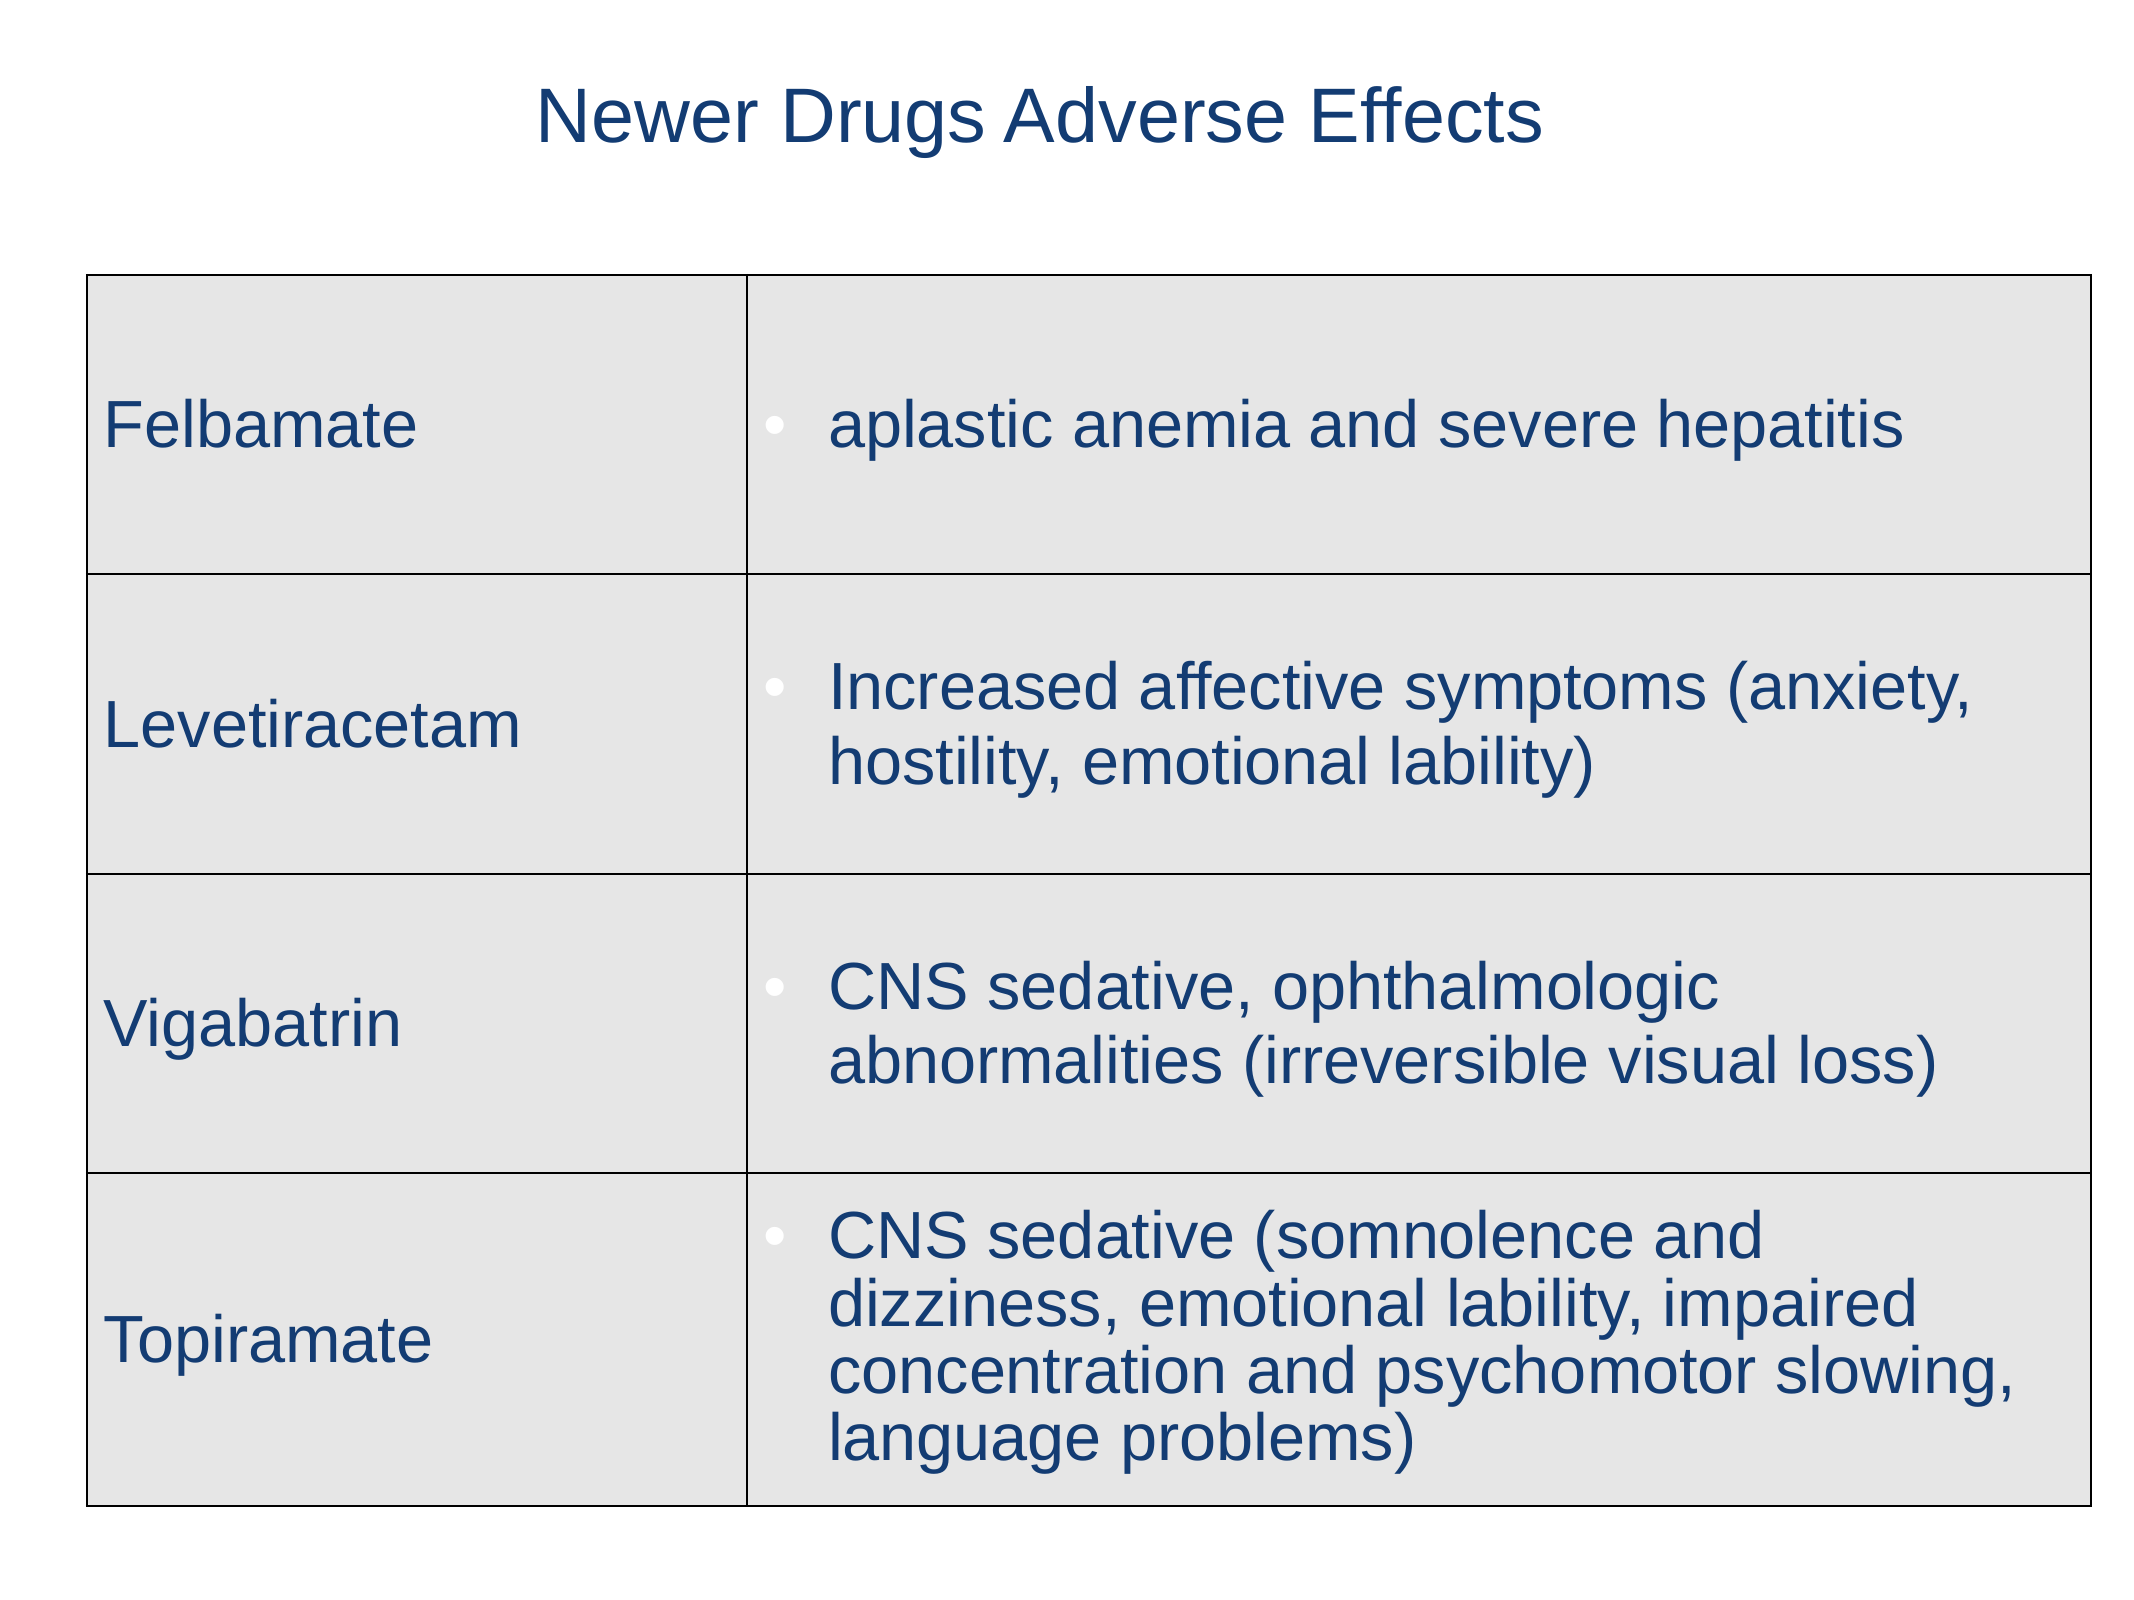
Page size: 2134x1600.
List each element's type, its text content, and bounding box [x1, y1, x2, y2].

table_header Felbamate [88, 276, 746, 573]
table_cell Levetiracetam [88, 575, 746, 873]
table_cell CNS sedative, ophthalmologic abnormalities (irreversible visual loss) [748, 875, 2090, 1172]
table_cell Vigabatrin [88, 875, 746, 1172]
table_cell Topiramate [88, 1174, 746, 1505]
table_cell Increased affective symptoms (anxiety, hostility, emotional lability) [748, 575, 2090, 873]
text_box Newer Drugs Adverse Effects [133, 53, 1948, 171]
table_header aplastic anemia and severe hepatitis [748, 276, 2090, 573]
table_cell CNS sedative (somnolence and dizziness, emotional lability, impaired concentration and psychomotor slowing, language problems) [748, 1174, 2090, 1505]
